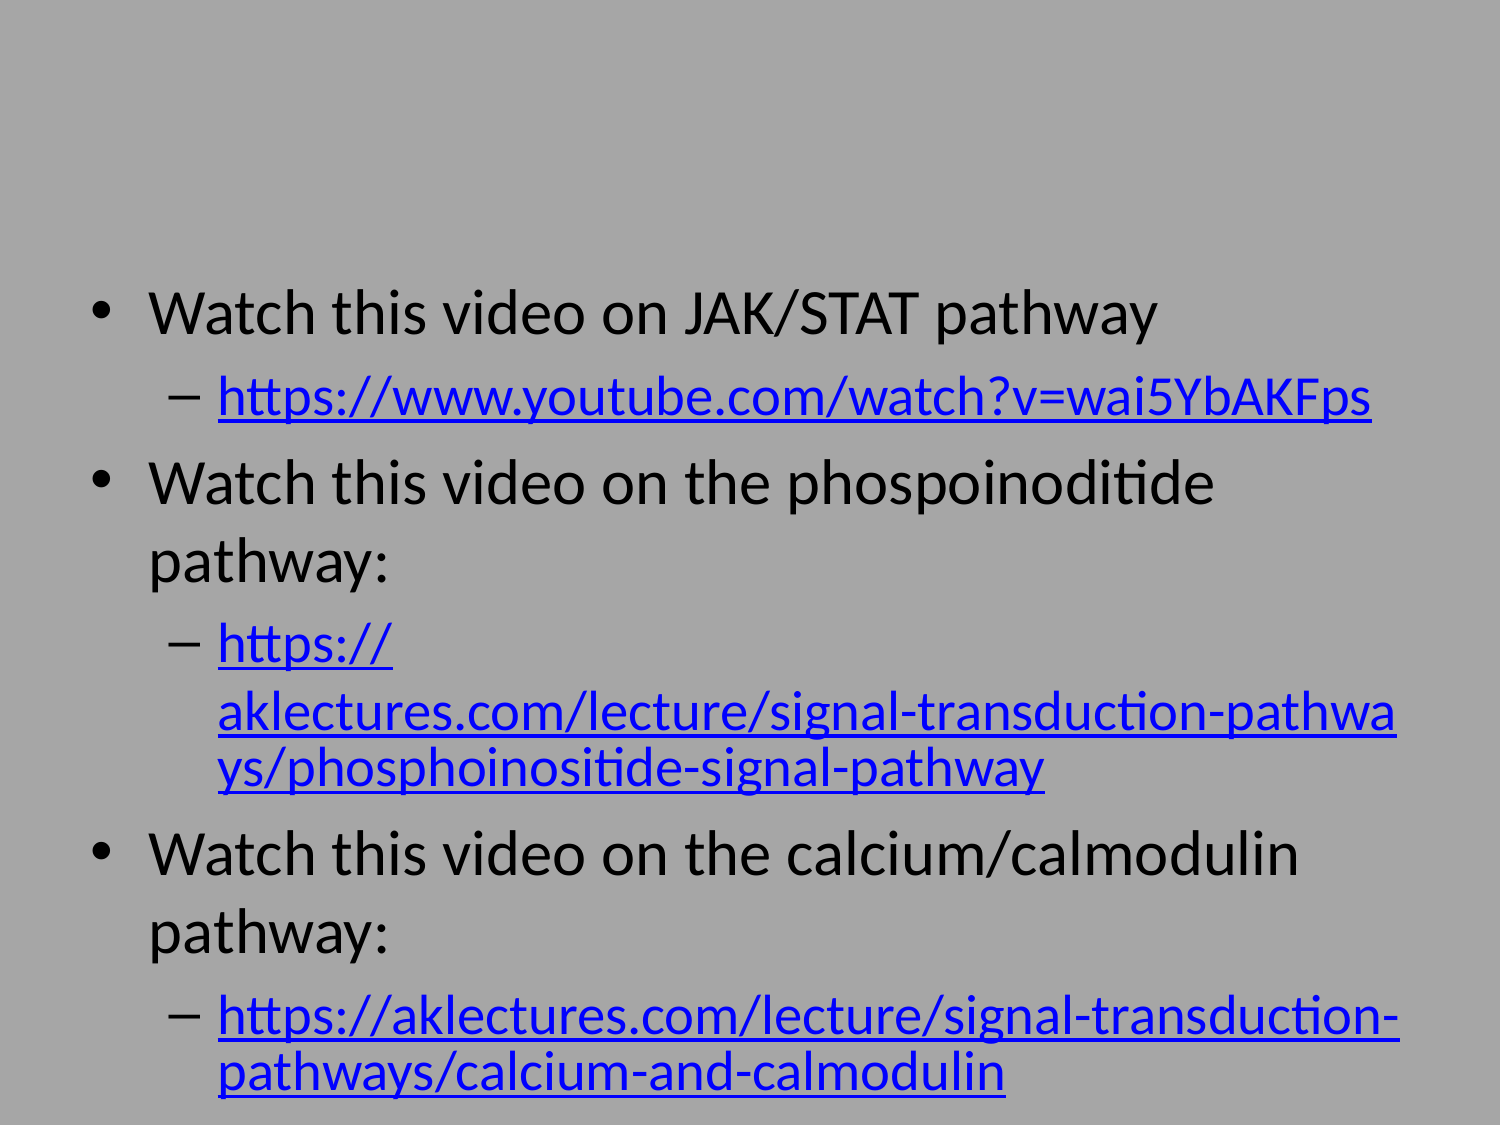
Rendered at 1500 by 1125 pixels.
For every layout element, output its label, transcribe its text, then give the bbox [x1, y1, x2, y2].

list Watch this video on JAK/STAT pathway https://www.youtube.com/watch?v=wai5YbAKFps Watch this video on the phospoinoditide pathway: https://aklectures.com/lecture/signal-transduction-pathways/phosphoinositide-signal-pathway Watch this video on the calcium/calmodulin pathway: https://aklectures.com/lecture/signal-transduction-pathways/calcium-and-calmodulin [75, 262, 1425, 1005]
